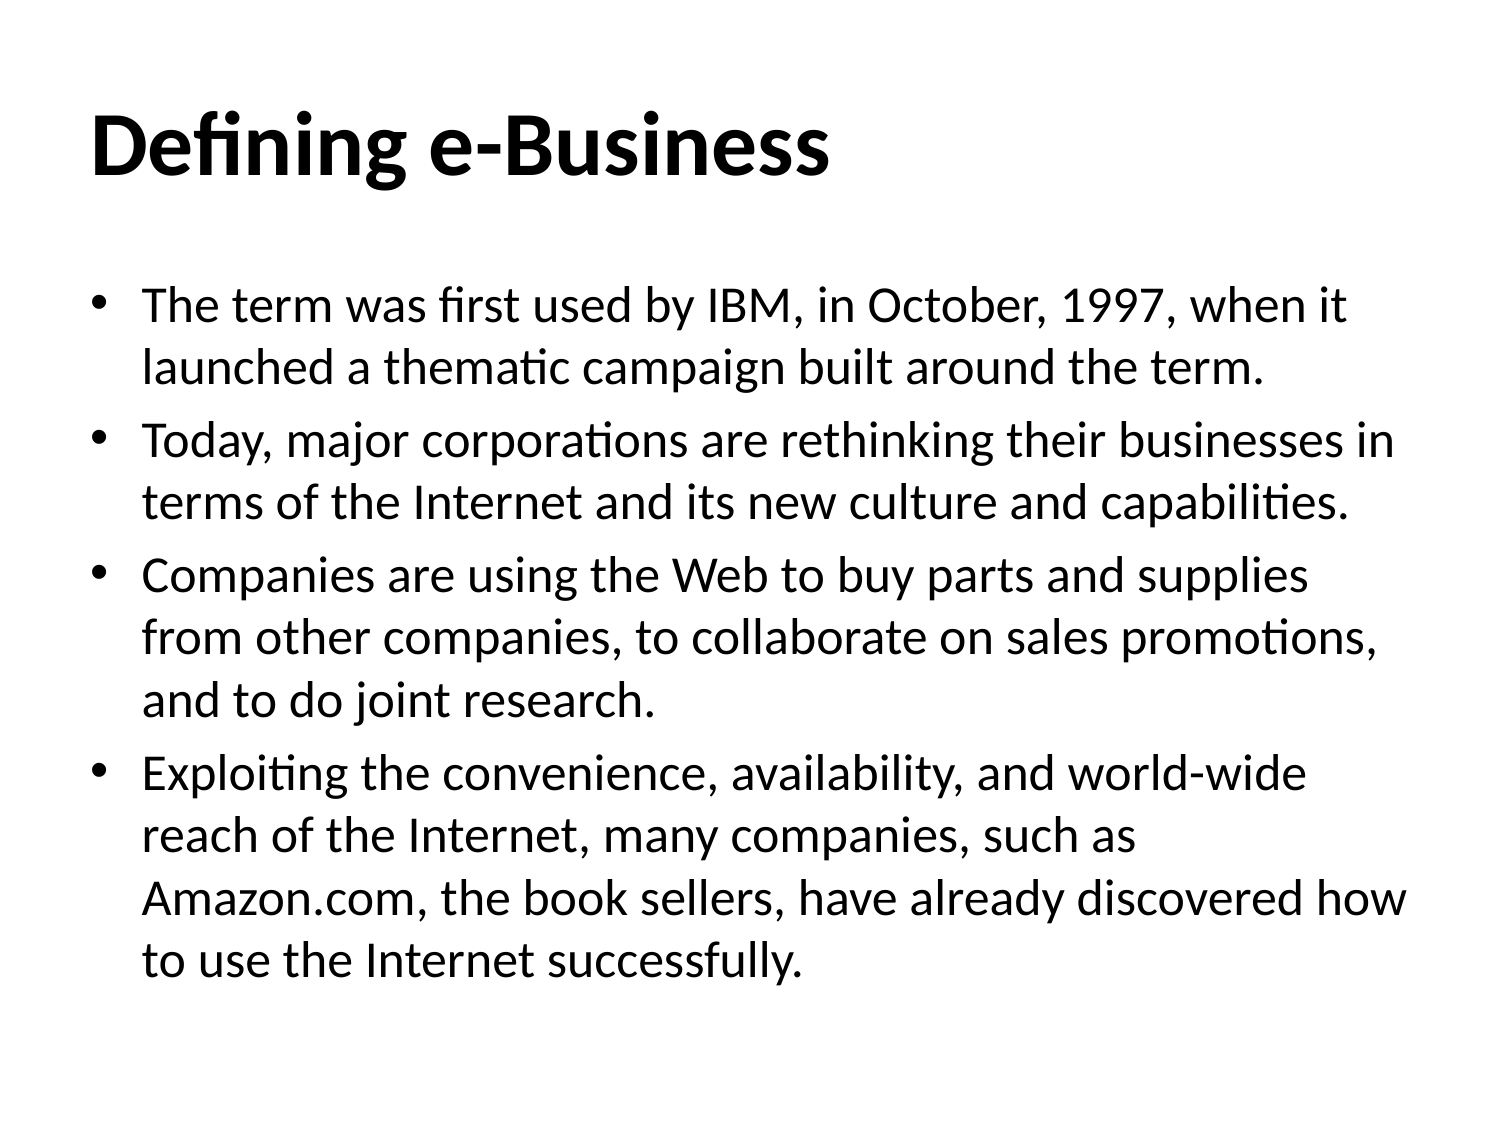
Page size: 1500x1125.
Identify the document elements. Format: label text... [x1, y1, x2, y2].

title Defining e-Business [75, 45, 1425, 233]
list The term was first used by IBM, in October, 1997, when it launched a thematic campaign built around the term. Today, major corporations are rethinking their businesses in terms of the Internet and its new culture and capabilities. Companies are using the Web to buy parts and supplies from other companies, to collaborate on sales promotions, and to do joint research. Exploiting the convenience, availability, and world-wide reach of the Internet, many companies, such as Amazon.com, the book sellers, have already discovered how to use the Internet successfully. [75, 262, 1425, 1038]
